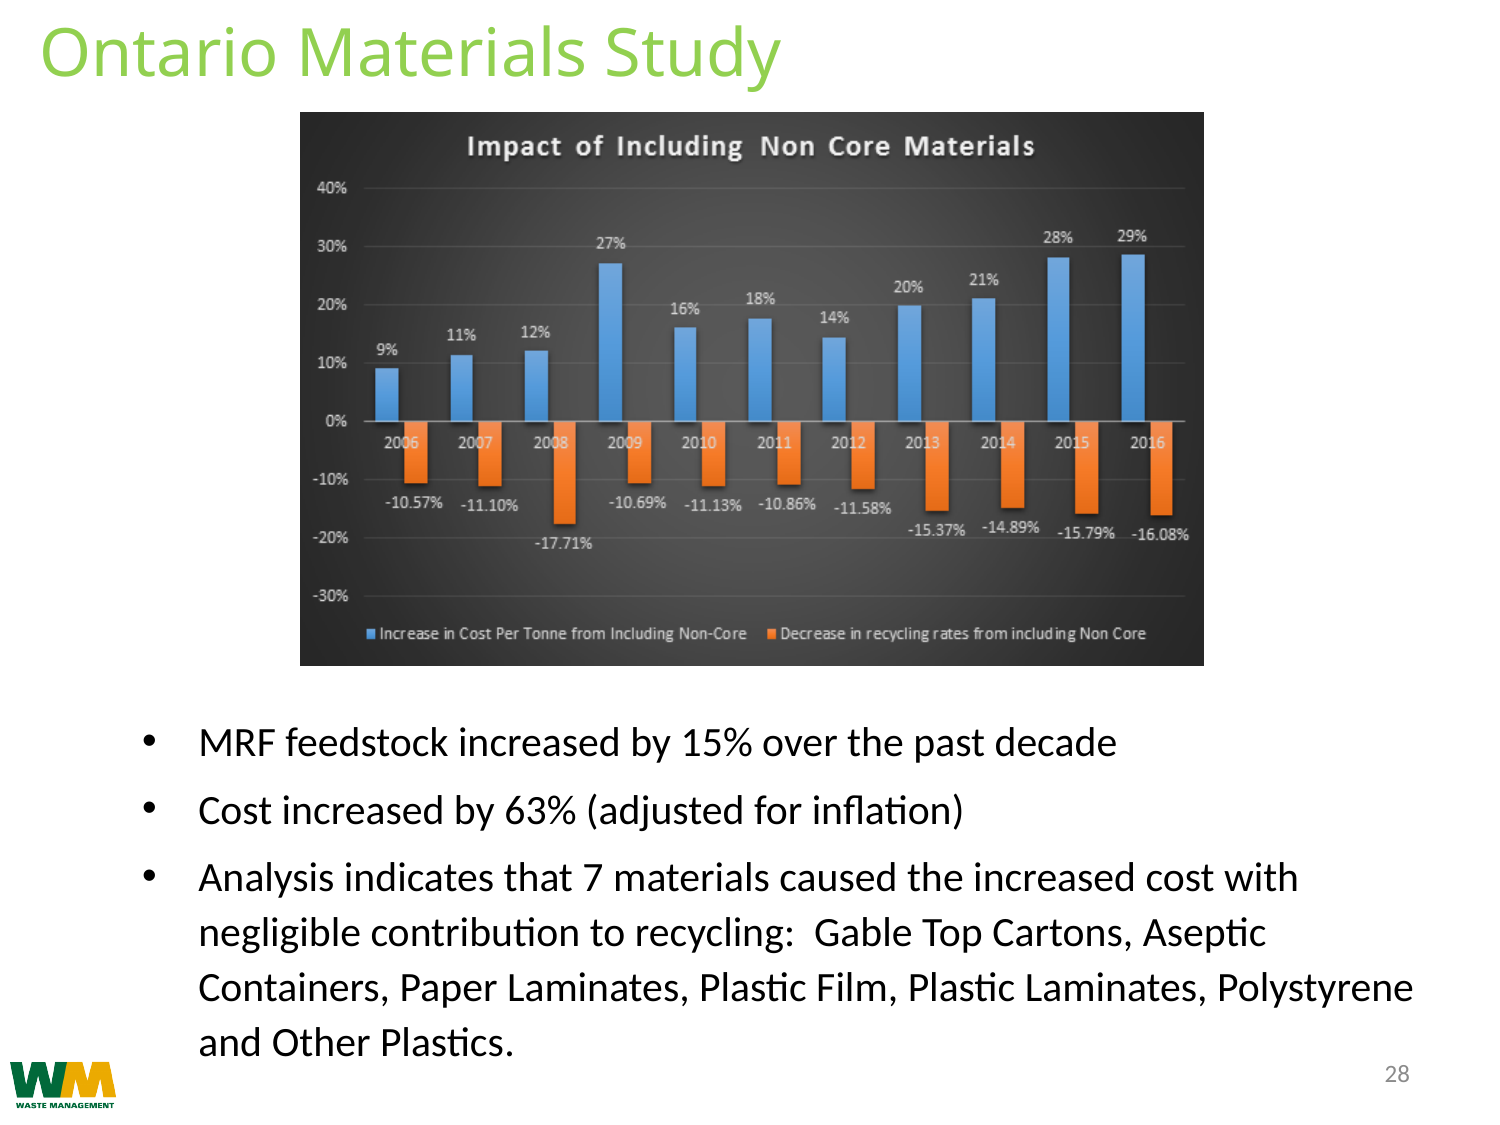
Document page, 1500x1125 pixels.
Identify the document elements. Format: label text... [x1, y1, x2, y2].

text_box MRF feedstock increased by 15% over the past decade Cost increased by 63% (adjusted for inflation) Analysis indicates that 7 materials caused the increased cost with negligible contribution to recycling: Gable Top Cartons, Aseptic Containers, Paper Laminates, Plastic Film, Plastic Laminates, Polystyrene and Other Plastics. [124, 712, 1463, 1063]
slide_number 28 [1074, 1059, 1425, 1103]
picture [299, 112, 1205, 666]
text_box Ontario Materials Study [24, 2, 1102, 81]
picture [9, 1020, 117, 1125]
